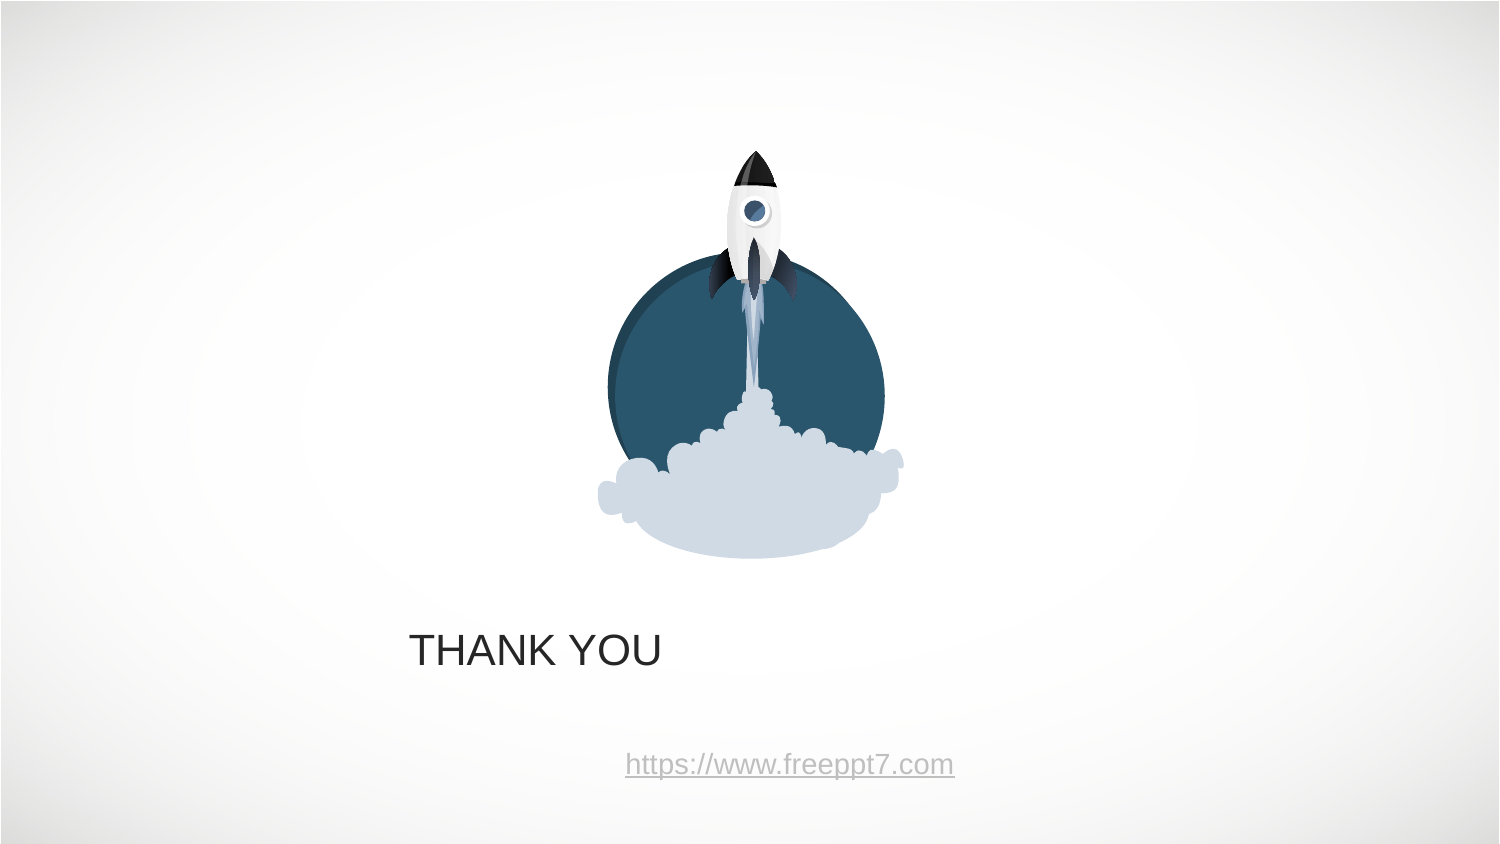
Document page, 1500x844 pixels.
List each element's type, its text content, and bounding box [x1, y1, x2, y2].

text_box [597, 151, 904, 559]
text_box THANK YOU [397, 615, 1105, 680]
text_box https://www.freeppt7.com [573, 737, 1007, 788]
